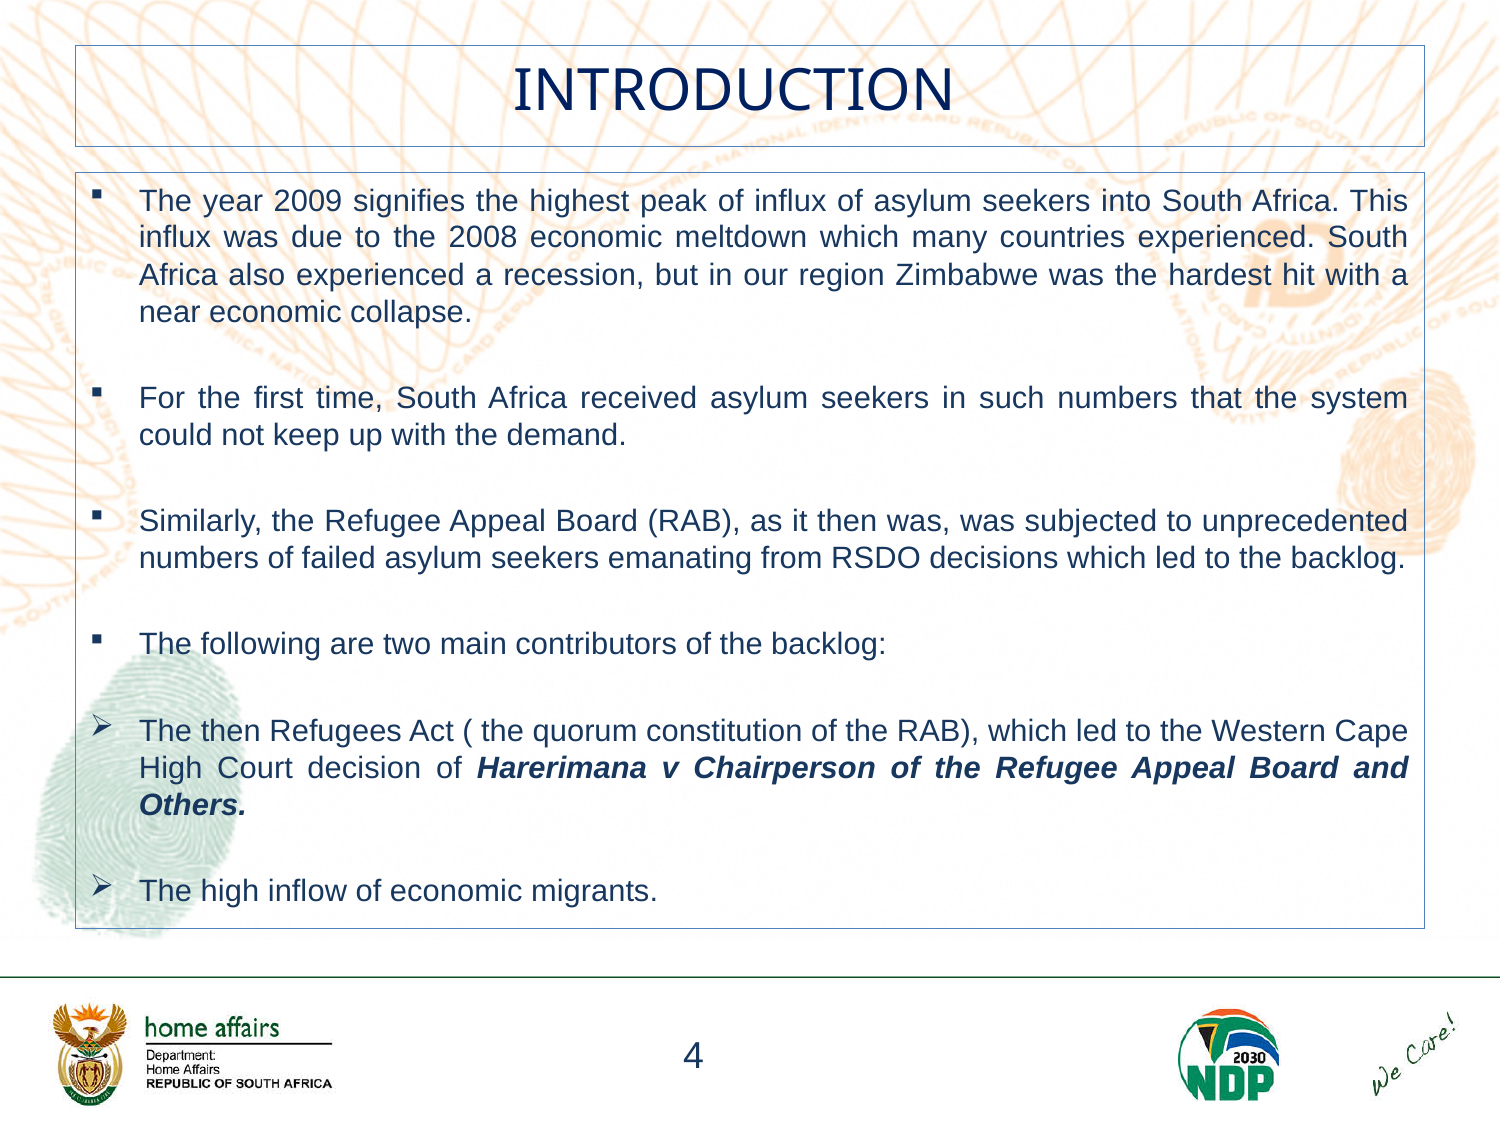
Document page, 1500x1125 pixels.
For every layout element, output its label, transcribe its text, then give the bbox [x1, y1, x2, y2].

list The year 2009 signifies the highest peak of influx of asylum seekers into South Africa. This influx was due to the 2008 economic meltdown which many countries experienced. South Africa also experienced a recession, but in our region Zimbabwe was the hardest hit with a near economic collapse. For the first time, South Africa received asylum seekers in such numbers that the system could not keep up with the demand. Similarly, the Refugee Appeal Board (RAB), as it then was, was subjected to unprecedented numbers of failed asylum seekers emanating from RSDO decisions which led to the backlog. The following are two main contributors of the backlog: The then Refugees Act ( the quorum constitution of the RAB), which led to the Western Cape High Court decision of Harerimana v Chairperson of the Refugee Appeal Board and Others. The high inflow of economic migrants. [75, 172, 1425, 929]
slide_number 4 [513, 1023, 874, 1084]
title INTRODUCTION [75, 45, 1425, 147]
picture [0, 0, 1500, 1125]
